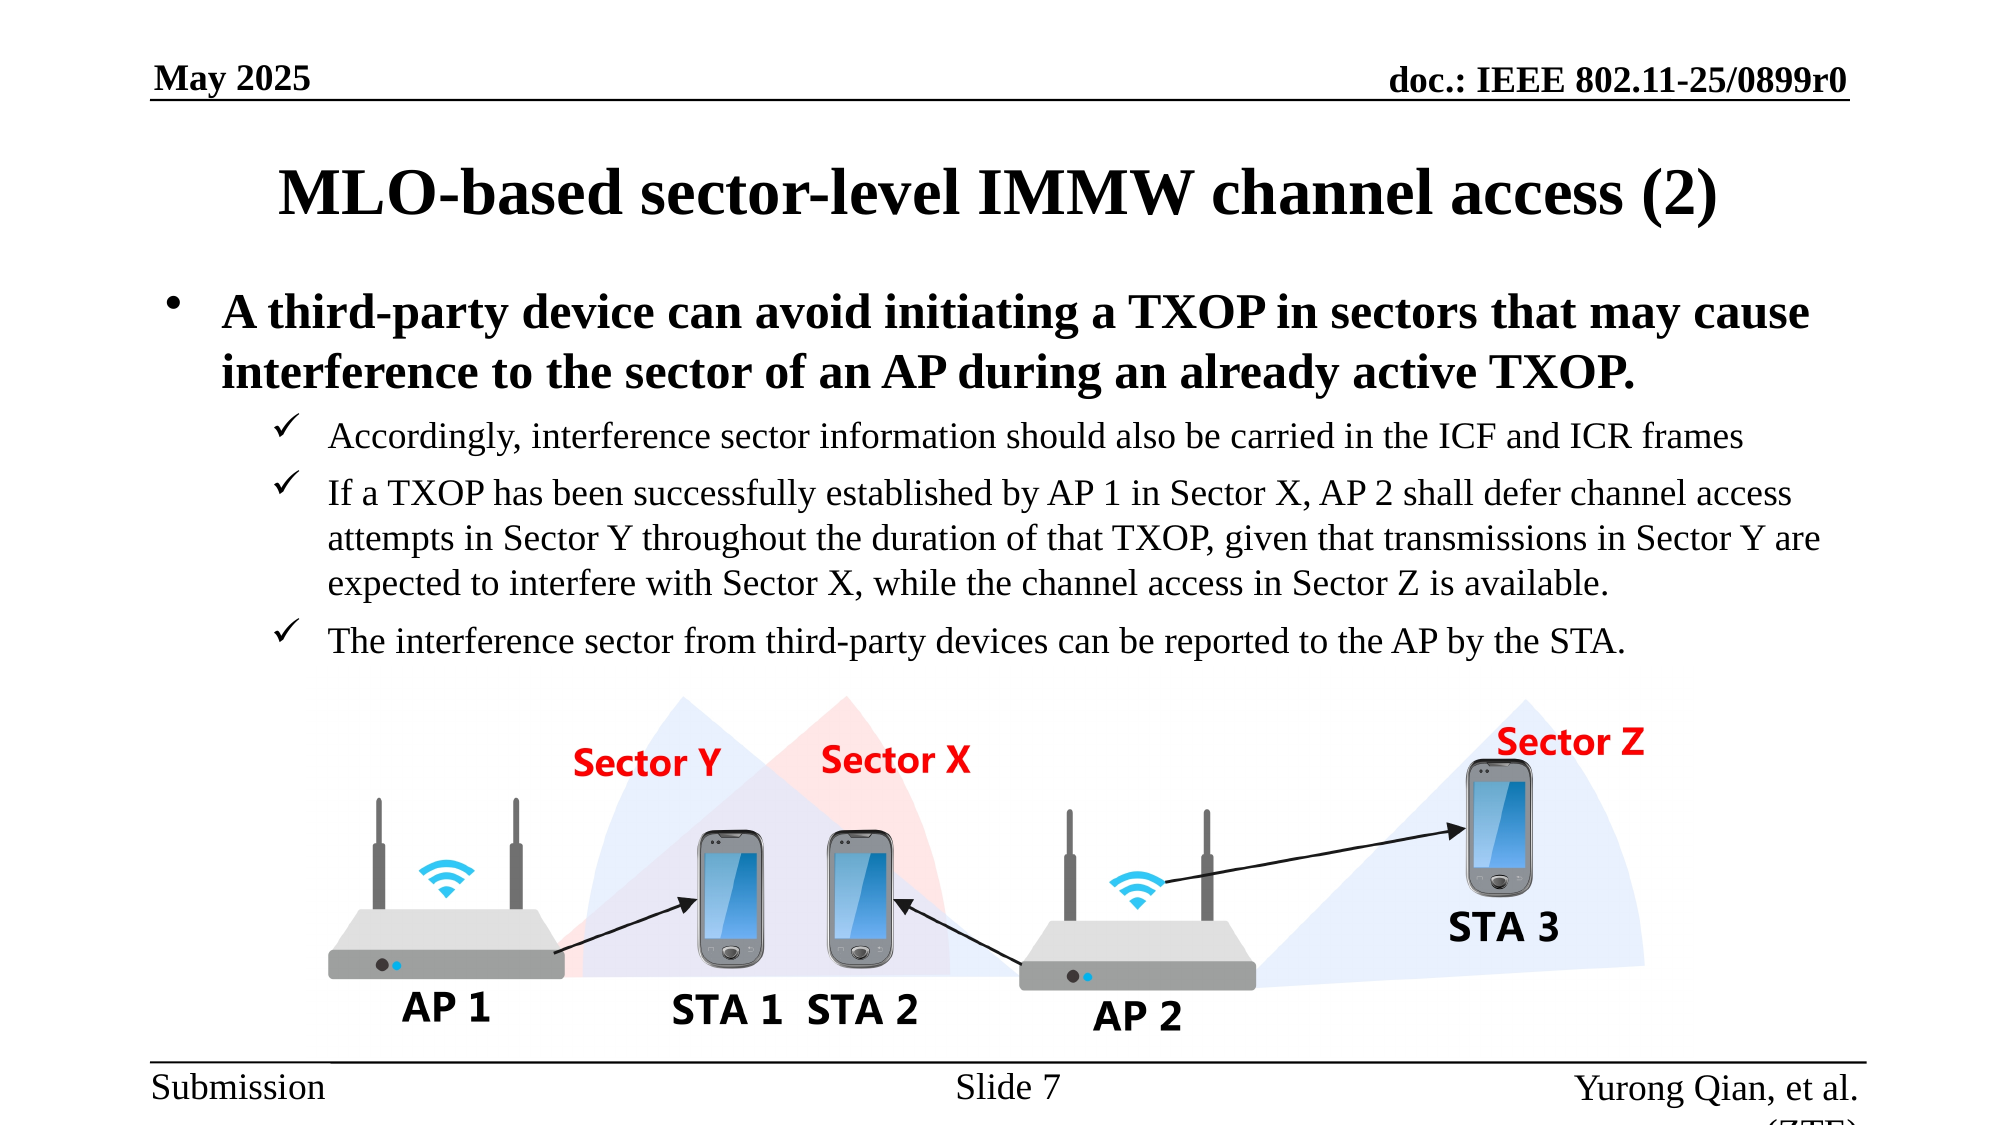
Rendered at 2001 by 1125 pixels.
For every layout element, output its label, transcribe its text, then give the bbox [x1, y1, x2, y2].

text_box MLO-based sector-level IMMW channel access (2) [150, 112, 1850, 263]
list A third-party device can avoid initiating a TXOP in sectors that may cause interference to the sector of an AP during an already active TXOP. Accordingly, interference sector information should also be carried in the ICF and ICR frames If a TXOP has been successfully established by AP 1 in Sector X, AP 2 shall defer channel access attempts in Sector Y throughout the duration of that TXOP, given that transmissions in Sector Y are expected to interfere with Sector X, while the channel access in Sector Z is available. The interference sector from third-party devices can be reported to the AP by the STA. [149, 270, 1860, 944]
slide_number Slide [942, 1065, 1075, 1108]
footer Yurong Qian, et al. (ZTE) [1529, 1062, 1860, 1109]
picture [306, 666, 1694, 1058]
